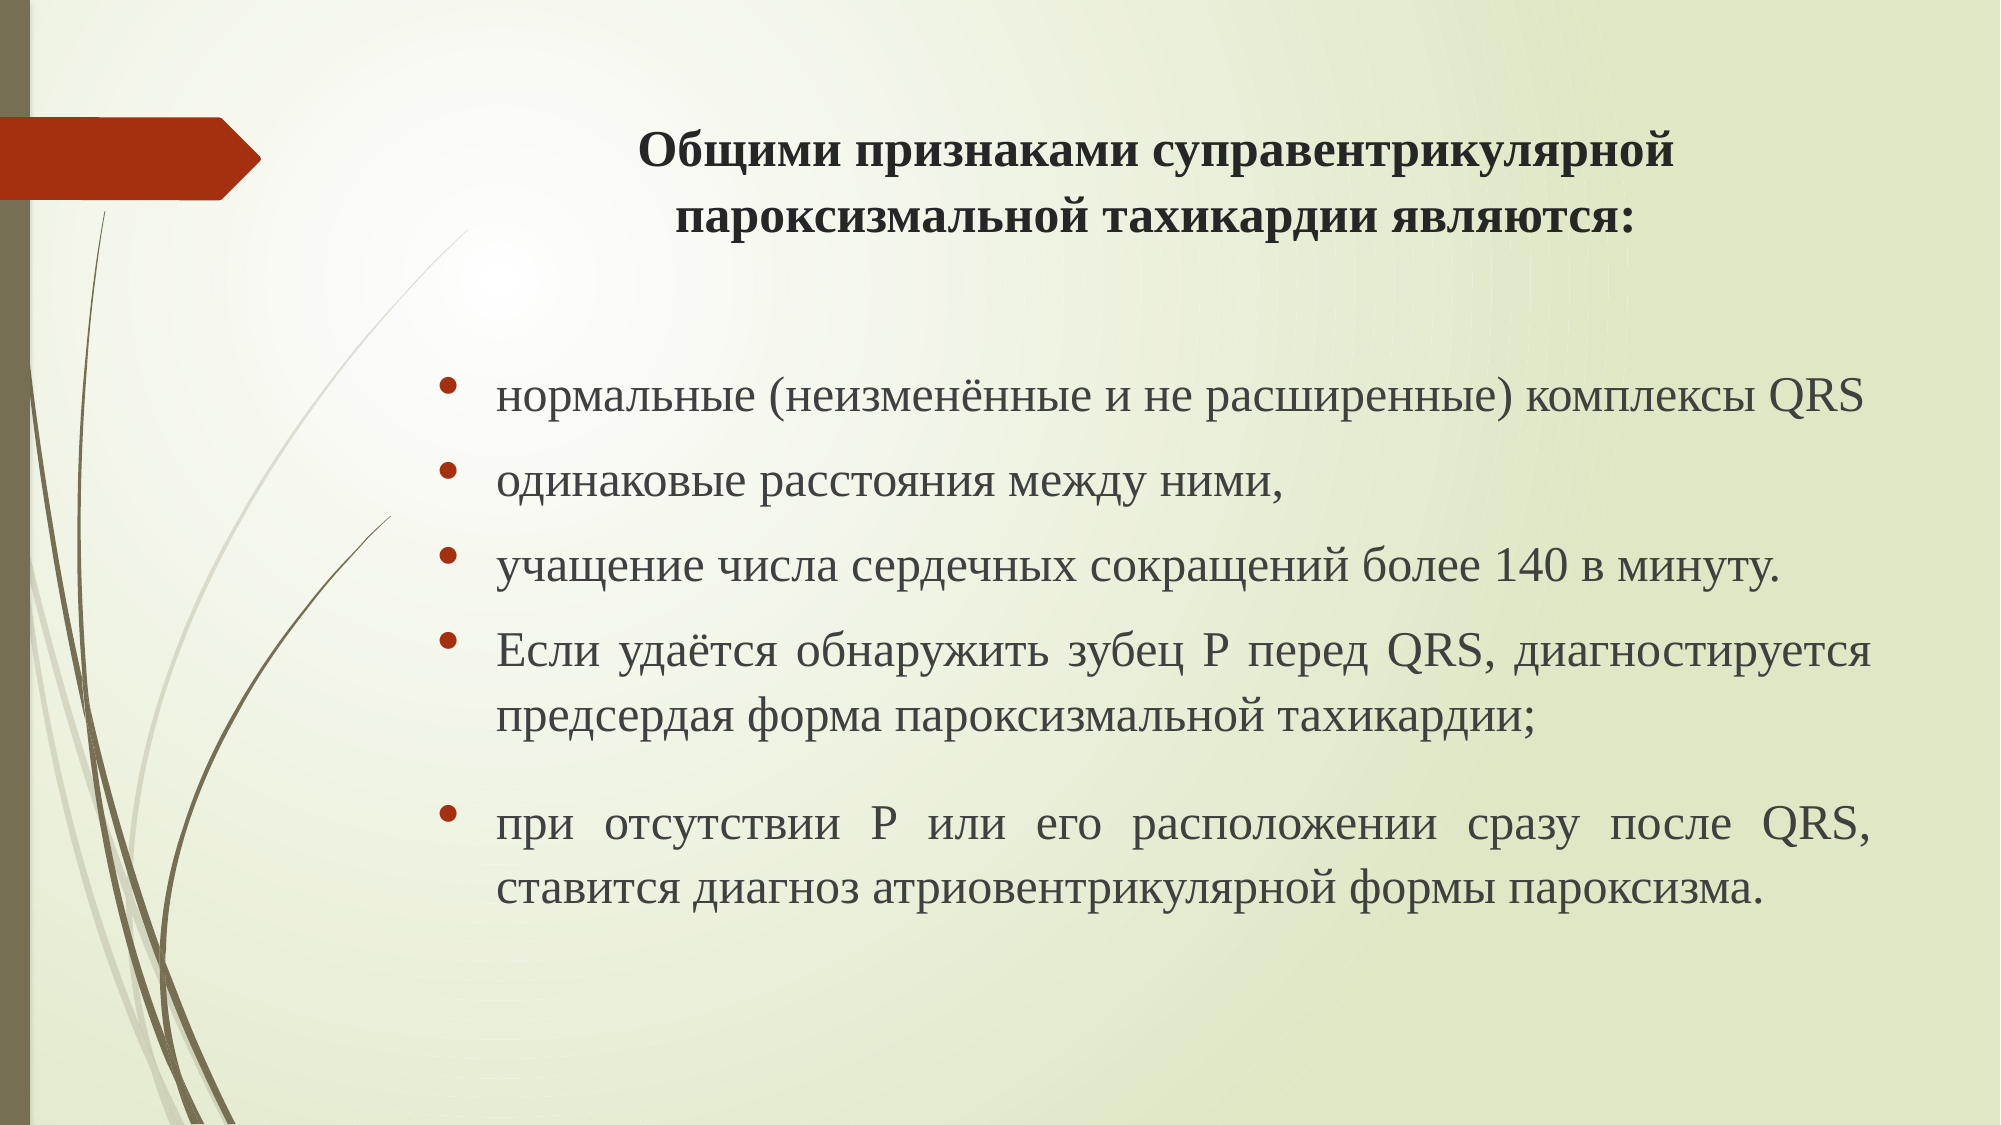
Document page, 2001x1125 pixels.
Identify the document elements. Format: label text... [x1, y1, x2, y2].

title Общими признаками суправентрикулярной пароксизмальной тахикардии являются: [425, 102, 1888, 313]
list нормальные (неизменённые и не расширенные) комплексы QRS одинаковые расстояния между ними, учащение числа сердечных сокращений более 140 в минуту. Если удаётся обнаружить зубец Р перед QRS, диагностируется предсердая форма пароксизмальной тахикардии; при отсутствии Р или его расположении сразу после QRS, ставится диагноз атриовентрикулярной формы пароксизма. [424, 350, 1888, 970]
